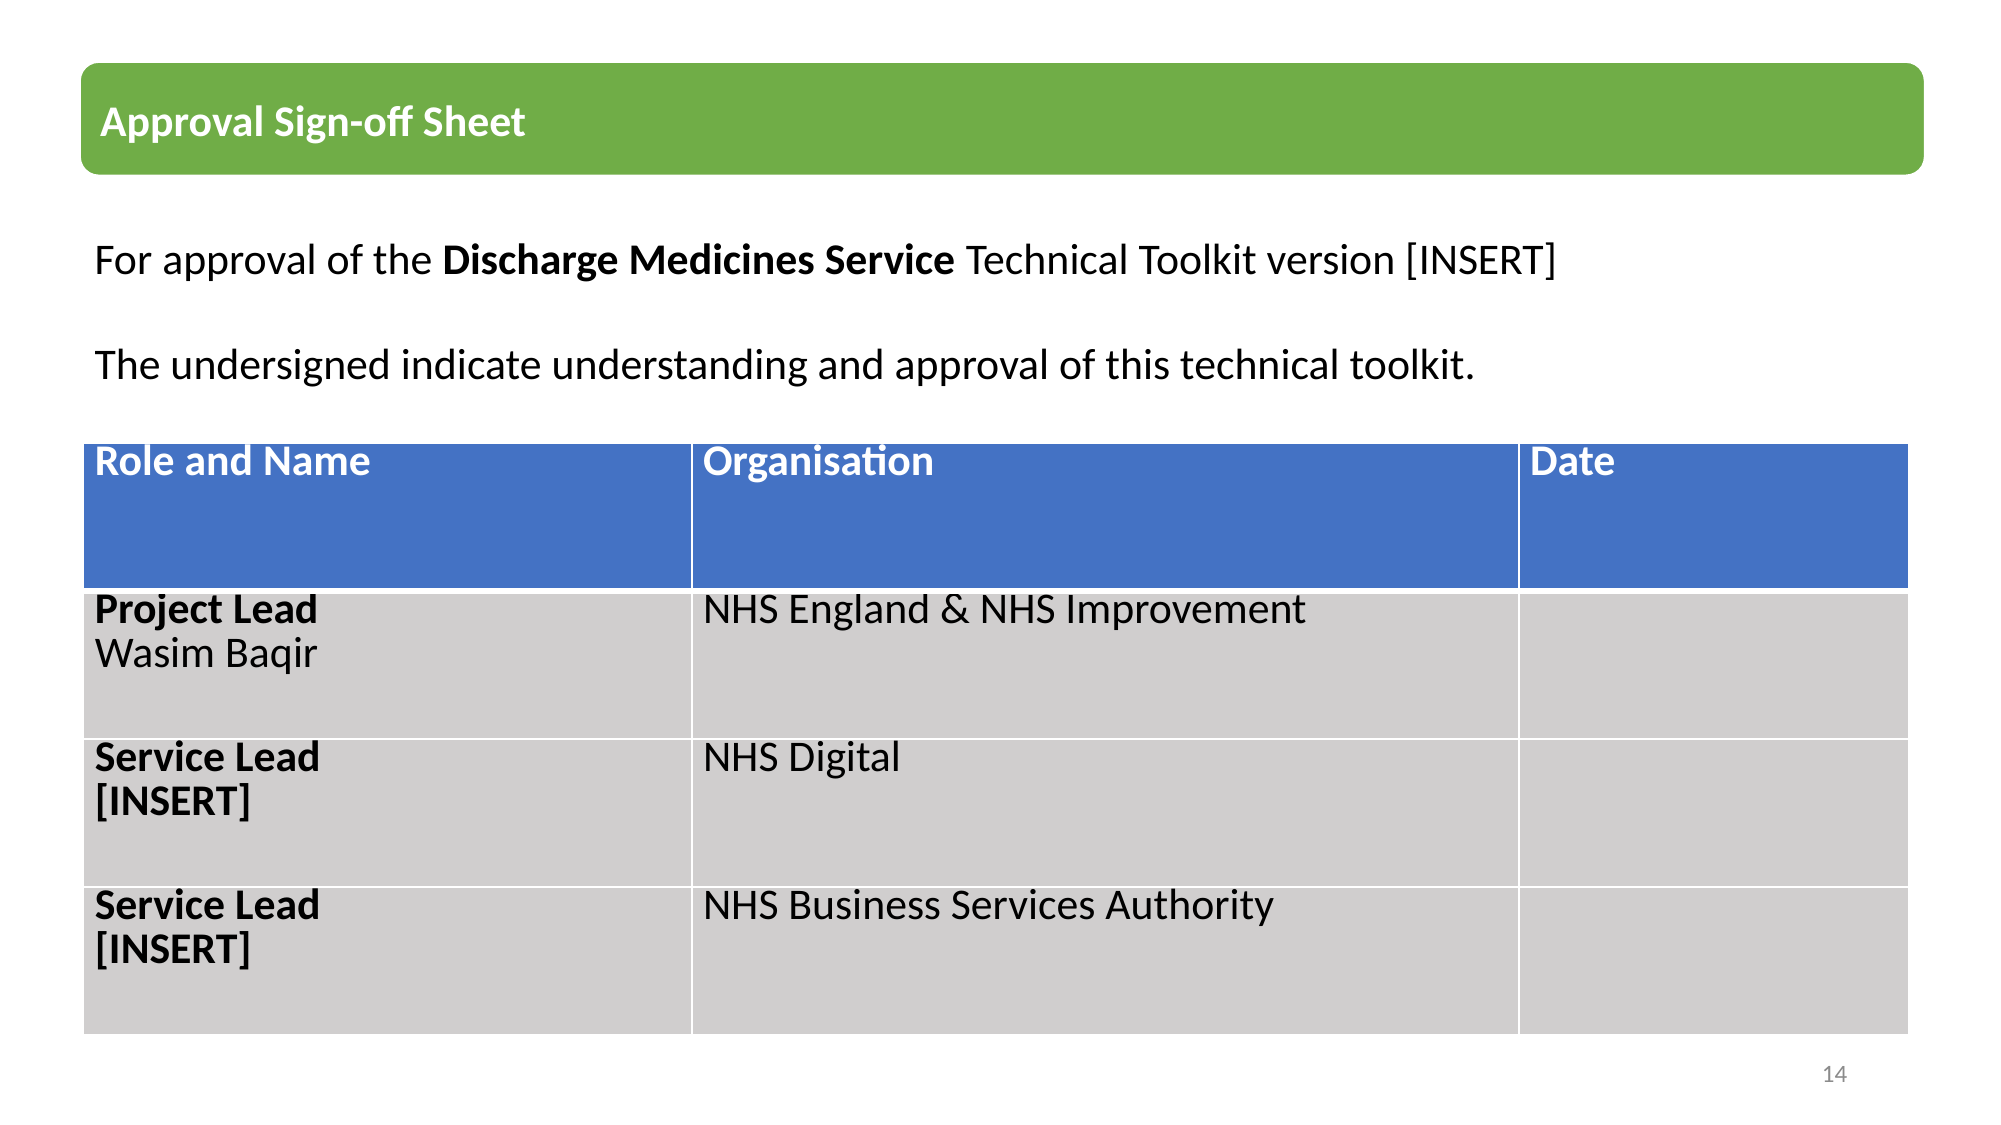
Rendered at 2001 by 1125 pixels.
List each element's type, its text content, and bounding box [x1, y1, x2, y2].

table_cell NHS England & NHS Improvement [693, 594, 1518, 738]
table_header Role and Name [84, 444, 691, 588]
table_header Organisation [693, 444, 1518, 588]
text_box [79, 61, 1925, 176]
table_cell [1520, 888, 1908, 1034]
table_cell [1520, 594, 1908, 738]
slide_number 14 [1412, 1042, 1863, 1103]
table_cell Service Lead [INSERT] [84, 740, 691, 886]
text_box For approval of the Discharge Medicines Service Technical Toolkit version [INSERT] The undersigned indicate understanding and approval of this technical toolkit. [79, 223, 1913, 441]
table_cell Service Lead [INSERT] [84, 888, 691, 1034]
table_cell NHS Digital [693, 740, 1518, 886]
table_cell NHS Business Services Authority [693, 888, 1518, 1034]
table_header Date [1520, 444, 1908, 588]
table_cell Project Lead Wasim Baqir [84, 594, 691, 738]
table_cell [1520, 740, 1908, 886]
